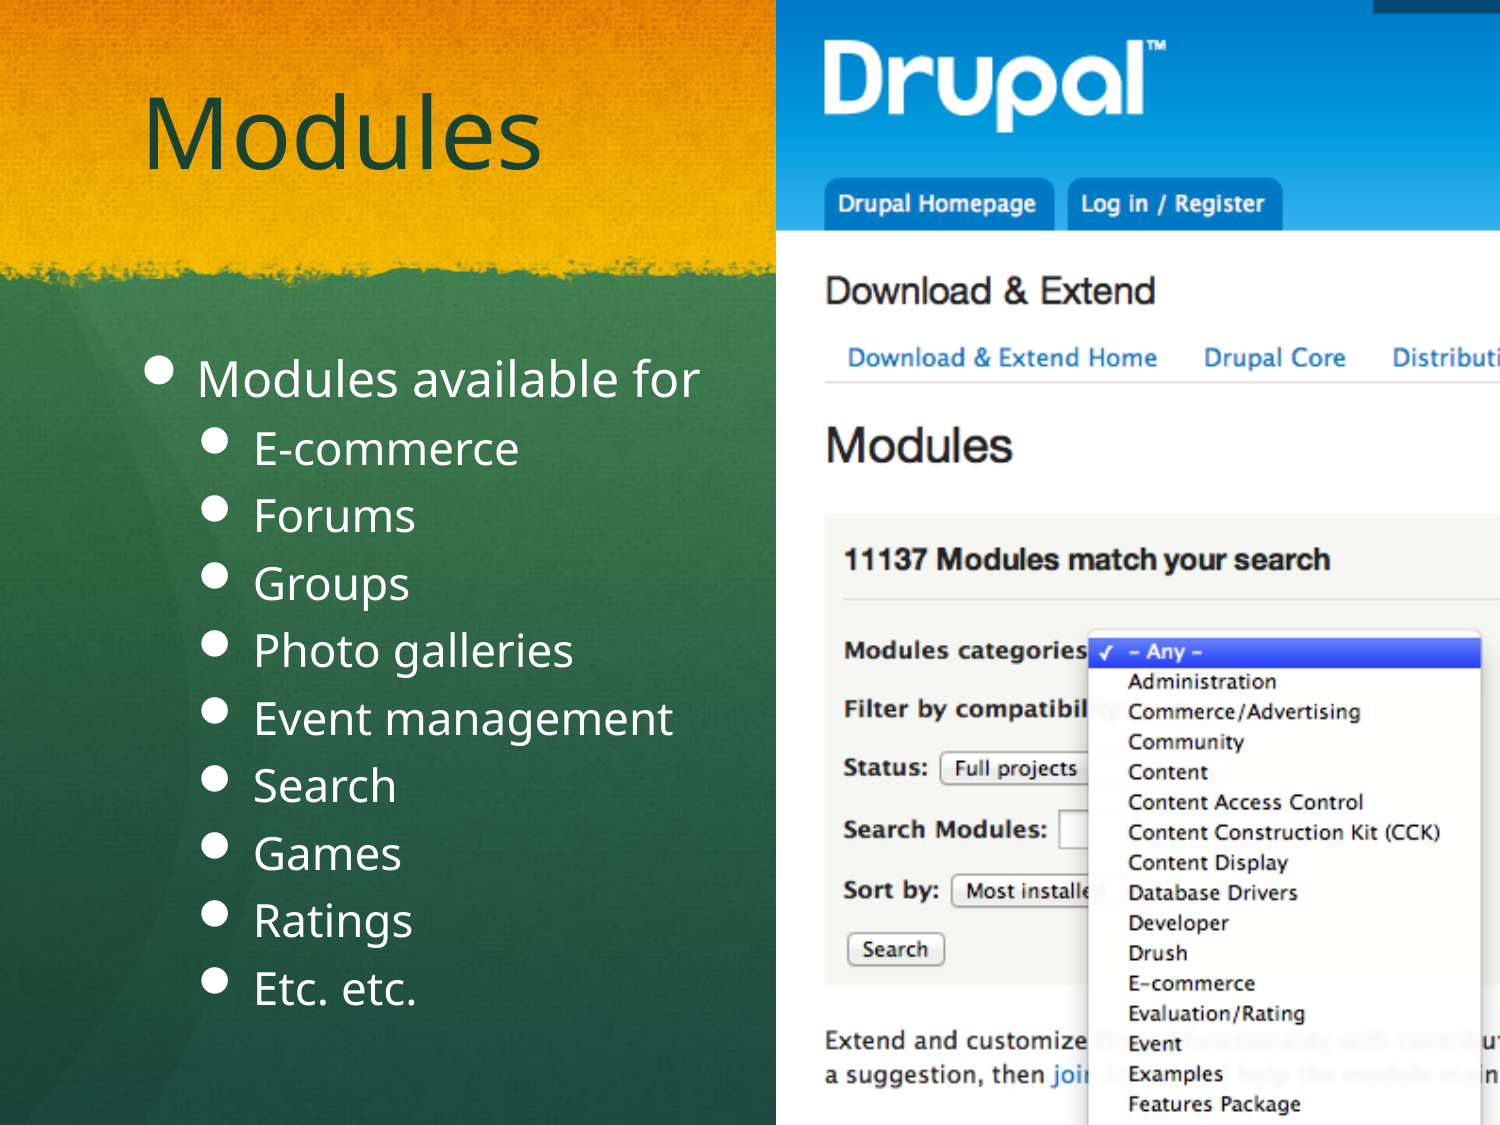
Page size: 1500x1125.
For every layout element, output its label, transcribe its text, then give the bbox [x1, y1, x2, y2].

picture [0, 0, 1500, 1125]
title Modules [125, 12, 765, 246]
list Modules available for E-commerce Forums Groups Photo galleries Event management Search Games Ratings Etc. etc. [125, 339, 765, 1026]
